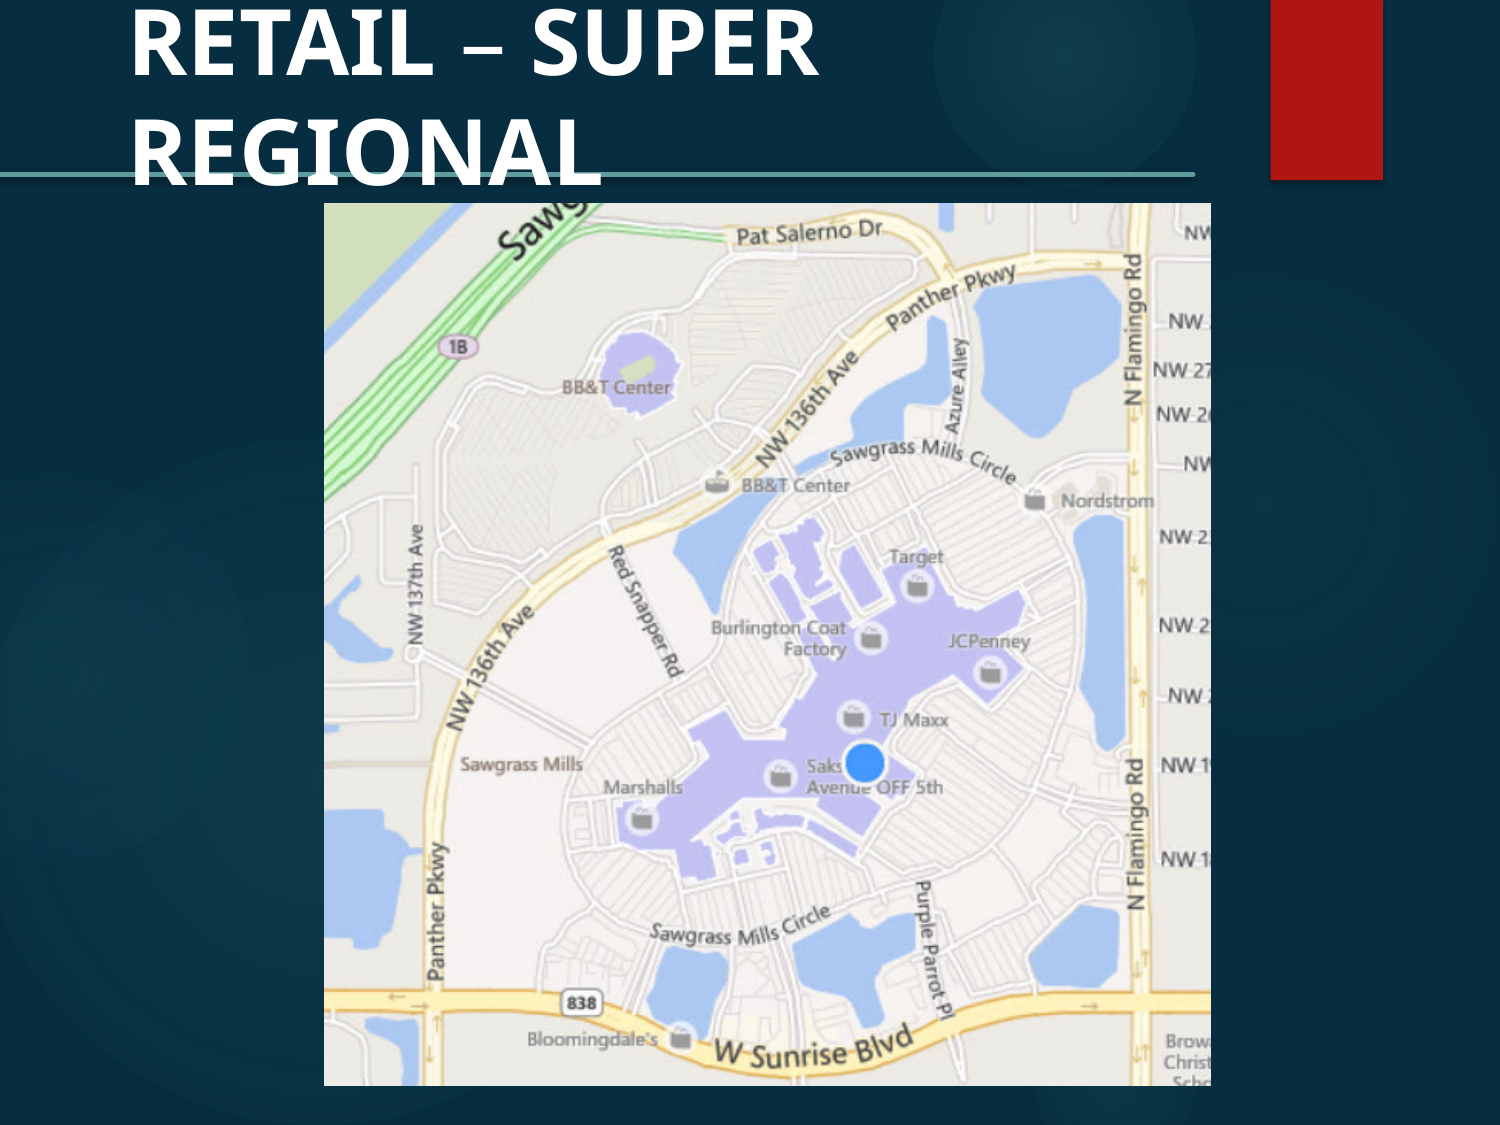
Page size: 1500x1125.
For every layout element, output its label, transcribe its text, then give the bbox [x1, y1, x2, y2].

picture [324, 202, 1211, 1086]
list RETAIL – SUPER REGIONAL [112, 0, 1263, 188]
